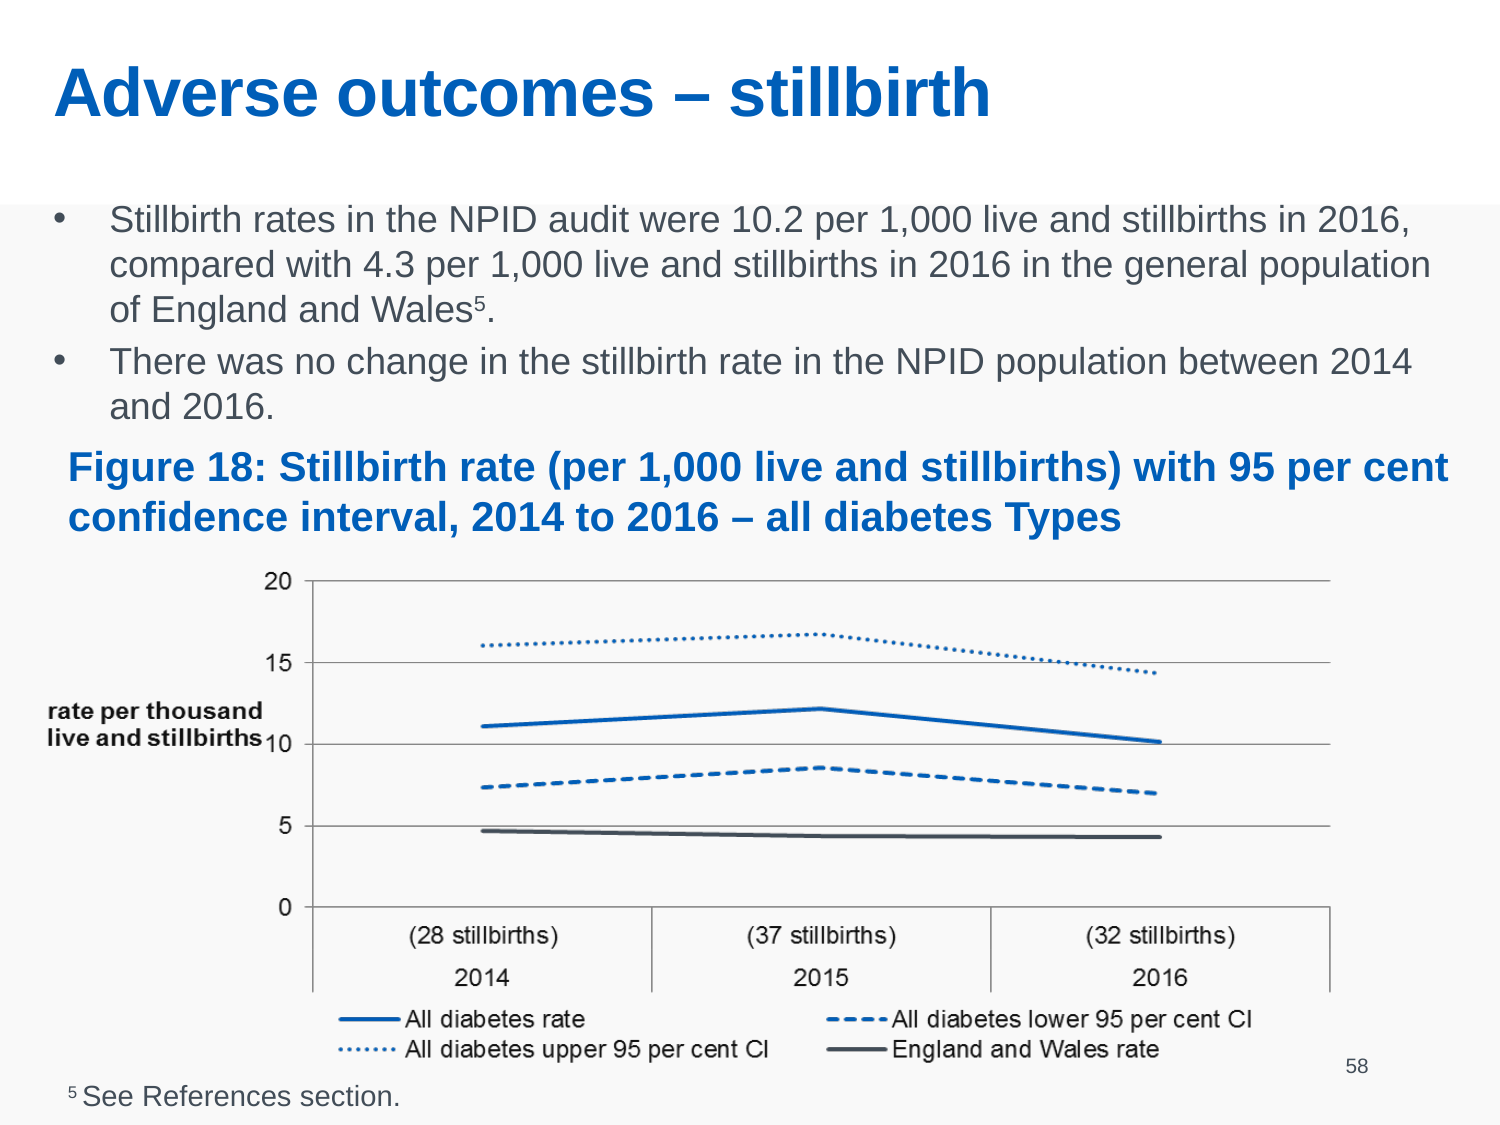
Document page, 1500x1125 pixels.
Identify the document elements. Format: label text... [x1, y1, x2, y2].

slide_number 58 [1033, 1035, 1384, 1095]
picture [29, 543, 1361, 1071]
list Stillbirth rates in the NPID audit were 10.2 per 1,000 live and stillbirths in 2016, compared with 4.3 per 1,000 live and stillbirths in 2016 in the general population of England and Wales5. There was no change in the stillbirth rate in the NPID population between 2014 and 2016. [53, 194, 1459, 432]
text_box Figure 18: Stillbirth rate (per 1,000 live and stillbirths) with 95 per cent confidence interval, 2014 to 2016 – all diabetes Types [53, 432, 1480, 548]
title Adverse outcomes – stillbirth [53, 47, 1306, 163]
text_box 5 See References section. [53, 1079, 502, 1121]
